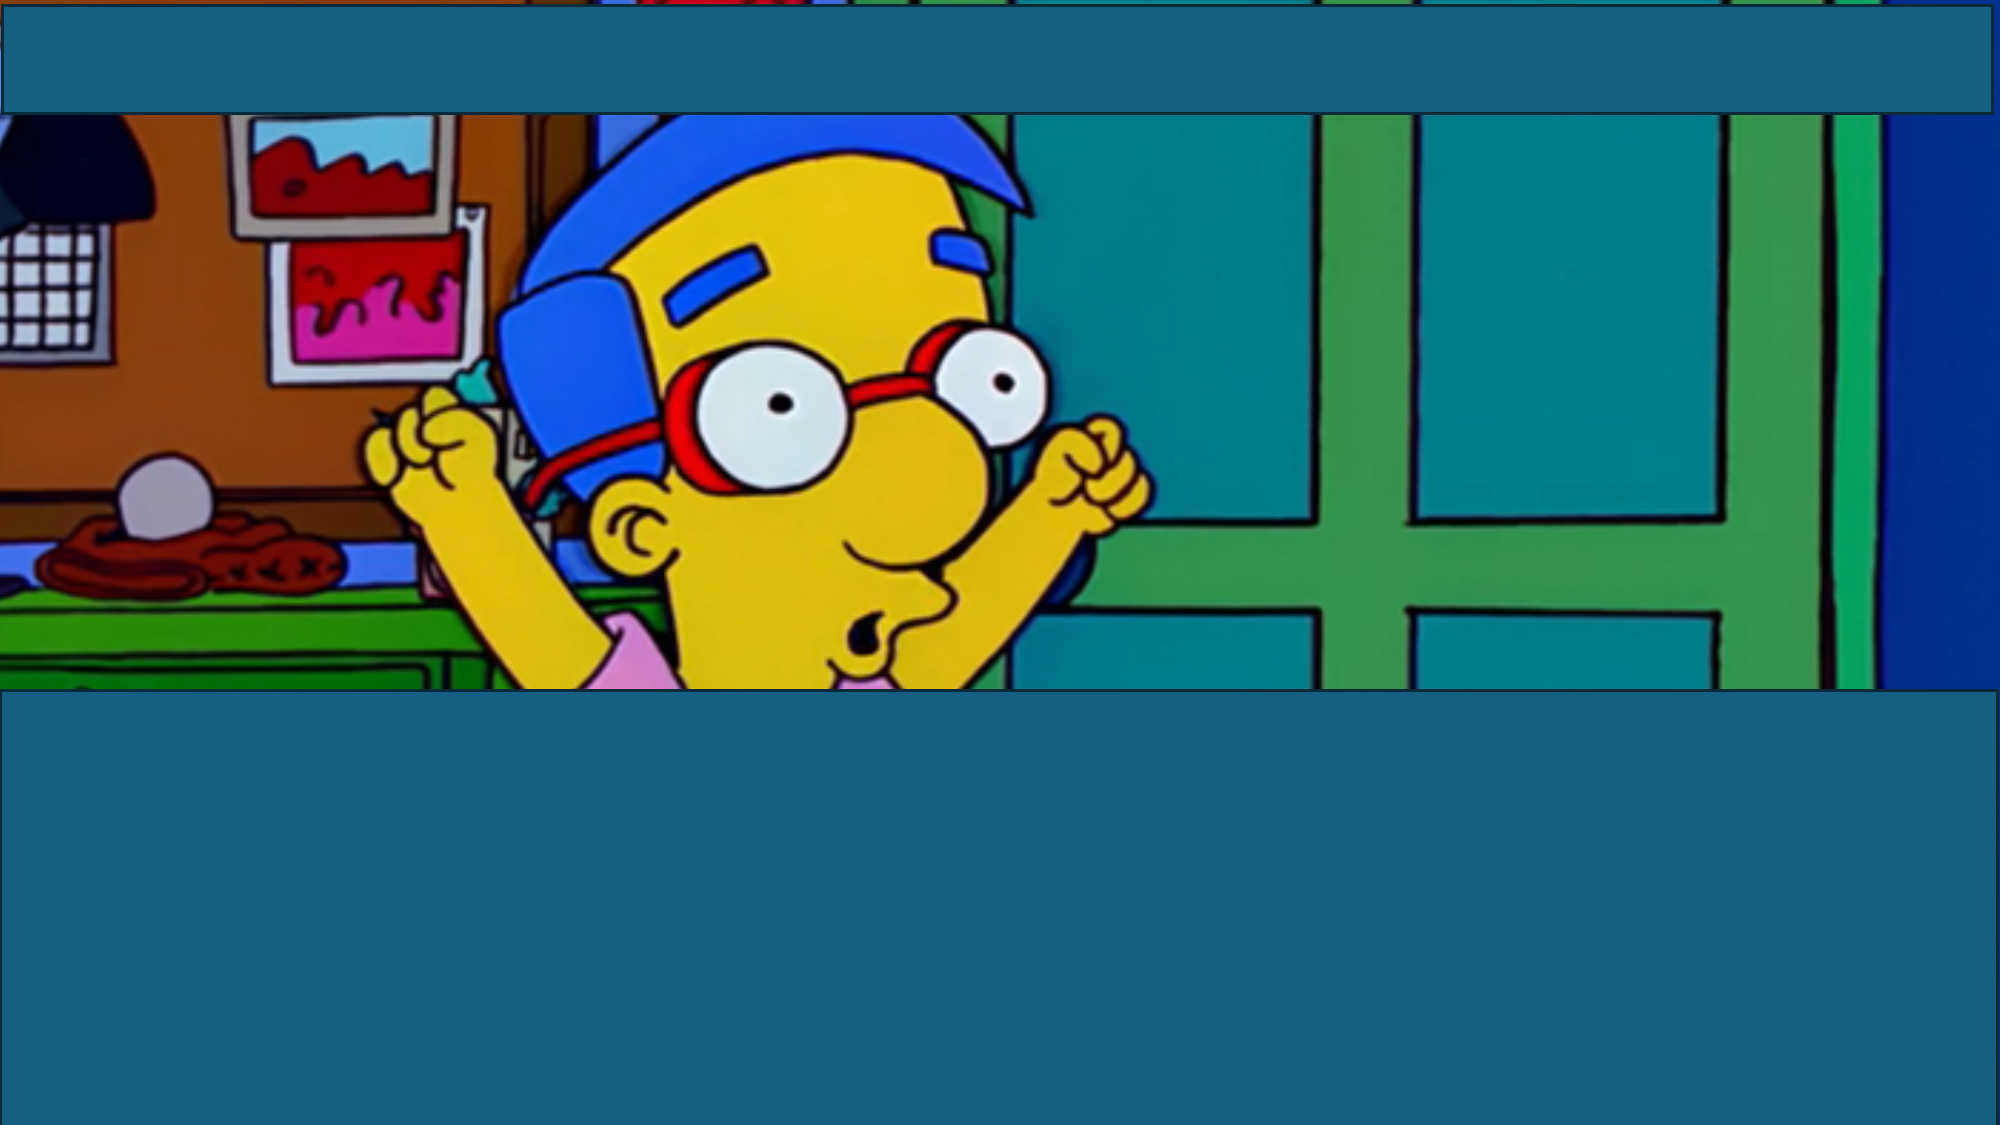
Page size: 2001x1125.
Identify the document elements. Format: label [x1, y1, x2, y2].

list [0, 0, 2000, 1125]
